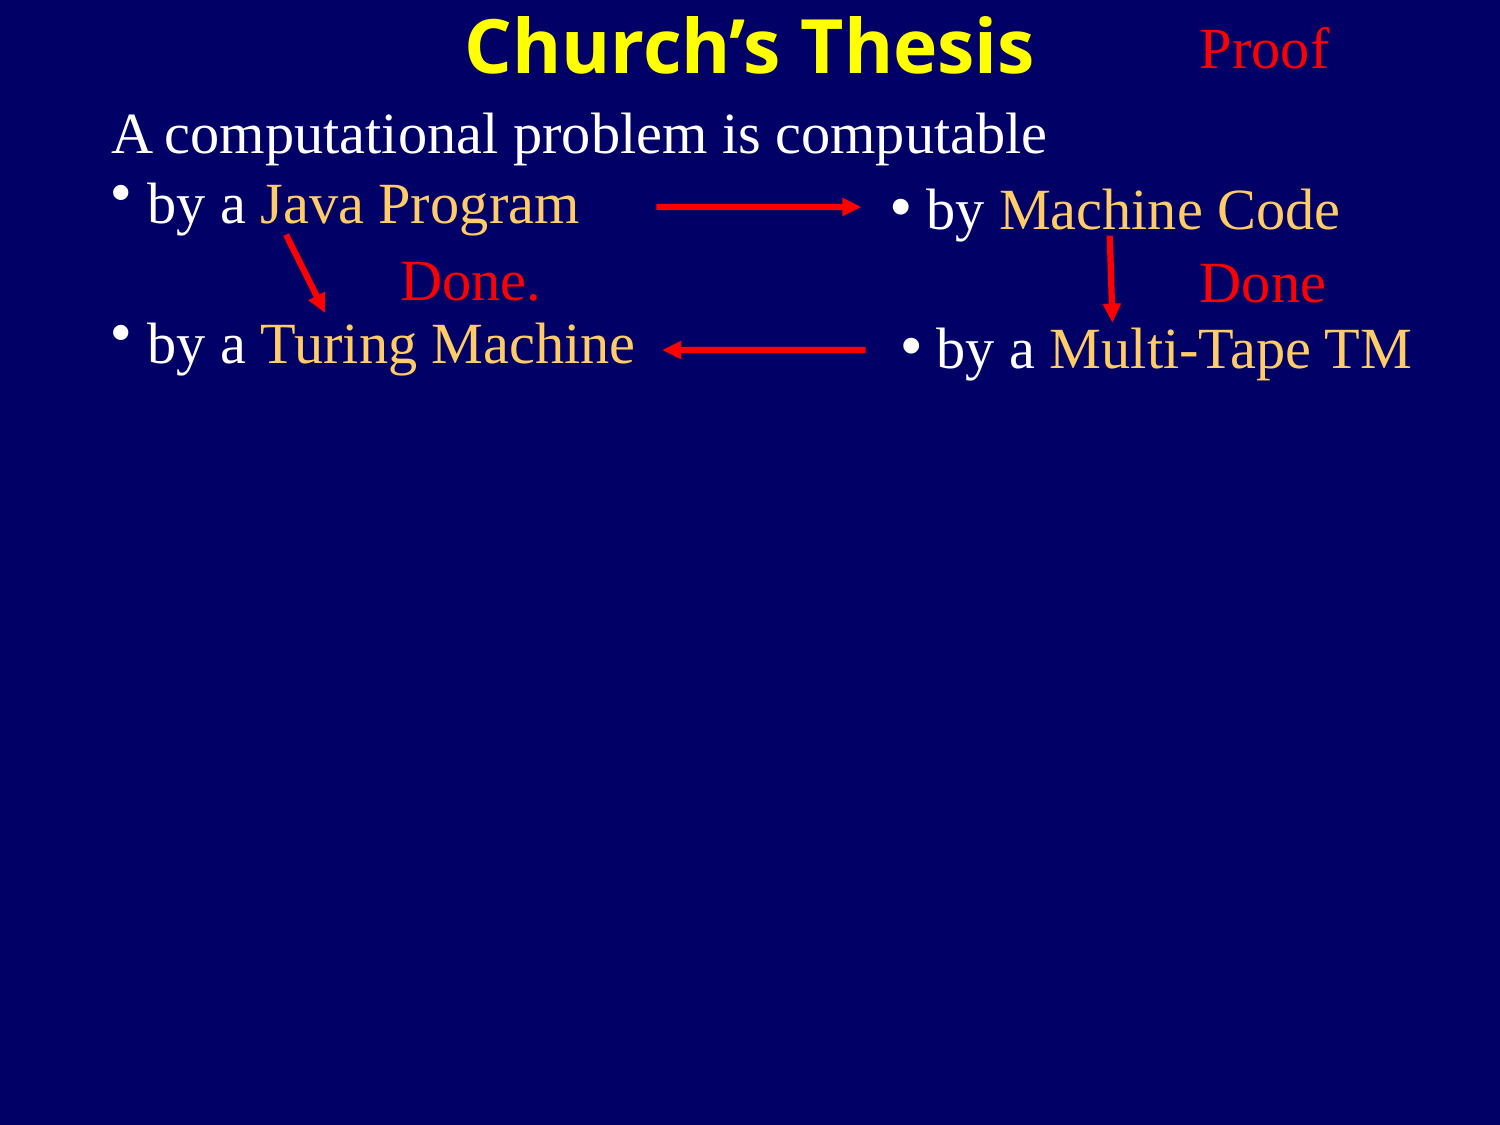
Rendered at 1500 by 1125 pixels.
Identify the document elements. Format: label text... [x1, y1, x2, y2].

text_box Done [1154, 237, 1372, 322]
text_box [287, 234, 588, 321]
text_box Church’s Thesis [112, 0, 1388, 138]
text_box by Machine Code [875, 164, 1356, 249]
text_box [662, 343, 863, 357]
text_box A computational problem is computable by a Java Program by a Turing Machine [66, 87, 1094, 383]
text_box Proof [1154, 2, 1375, 88]
text_box by a Multi-Tape TM [886, 303, 1427, 388]
text_box [659, 200, 862, 214]
